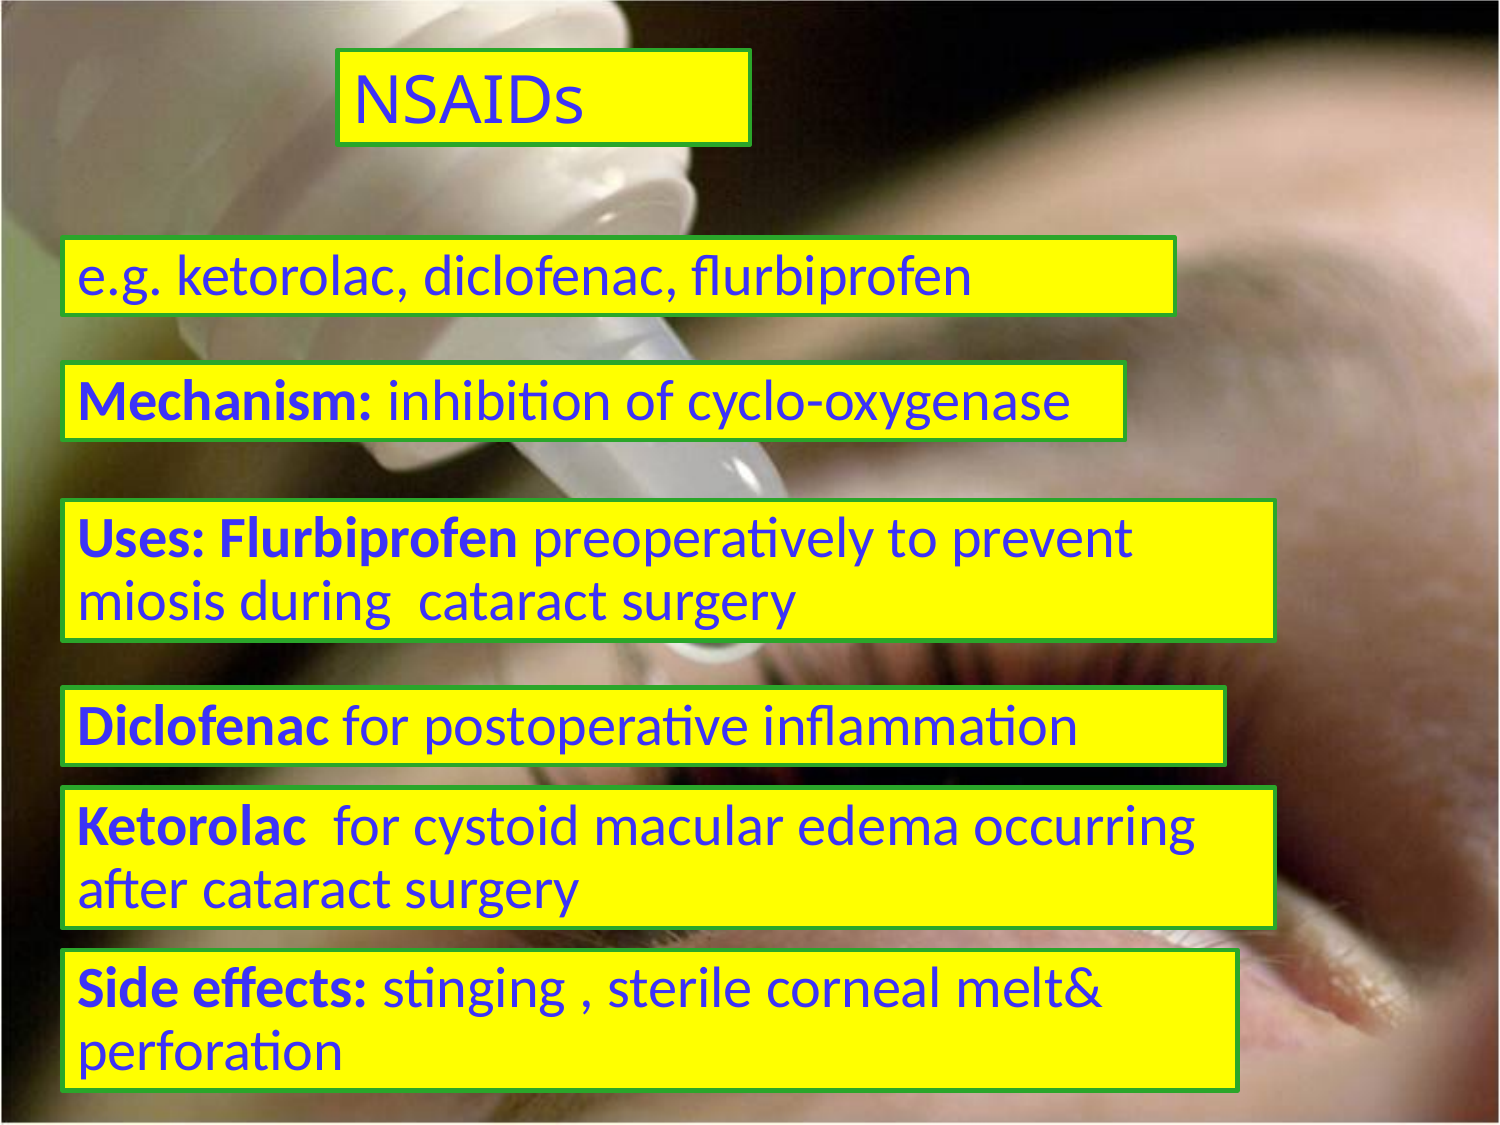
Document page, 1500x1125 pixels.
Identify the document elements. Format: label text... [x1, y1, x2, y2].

text_box e.g. ketorolac, diclofenac, flurbiprofen [62, 237, 1175, 316]
text_box Ketorolac for cystoid macular edema occurring after cataract surgery [62, 787, 1275, 929]
text_box NSAIDs [337, 49, 750, 145]
text_box Side effects: stinging , sterile corneal melt& perforation [62, 949, 1238, 1091]
text_box Mechanism: inhibition of cyclo-oxygenase [62, 362, 1125, 441]
text_box Uses: Flurbiprofen preoperatively to prevent miosis during cataract surgery [62, 499, 1275, 641]
text_box Diclofenac for postoperative inflammation [62, 687, 1225, 766]
picture [0, 0, 1500, 1125]
